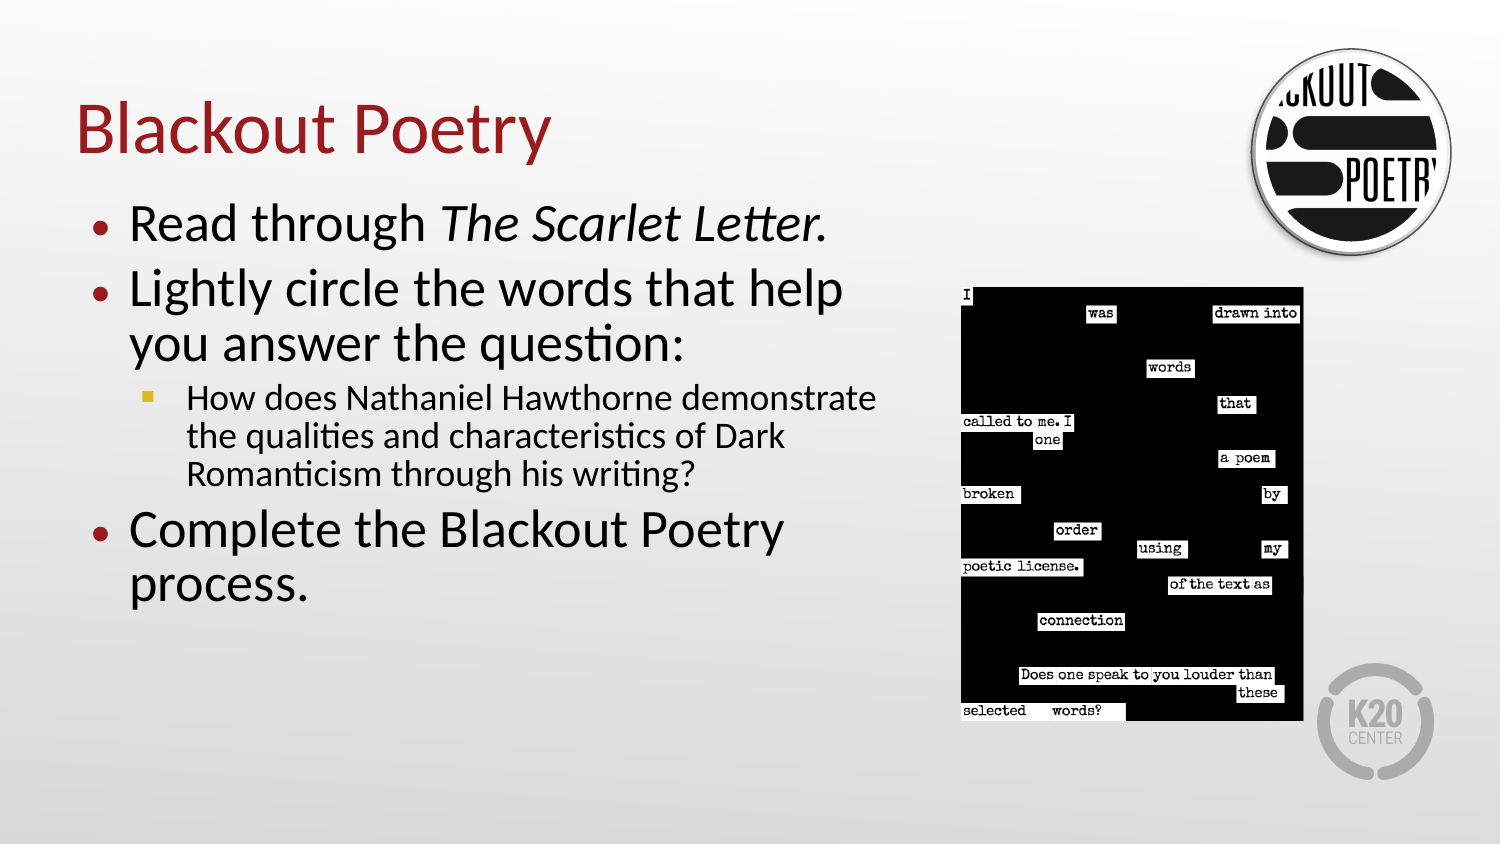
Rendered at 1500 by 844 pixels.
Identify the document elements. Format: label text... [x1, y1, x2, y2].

list Read through The Scarlet Letter. Lightly circle the words that help you answer the question: How does Nathaniel Hawthorne demonstrate the qualities and characteristics of Dark Romanticism through his writing? Complete the Blackout Poetry process. [76, 186, 913, 729]
picture [961, 286, 1451, 797]
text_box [1251, 48, 1452, 256]
title Blackout Poetry [75, 31, 1425, 173]
